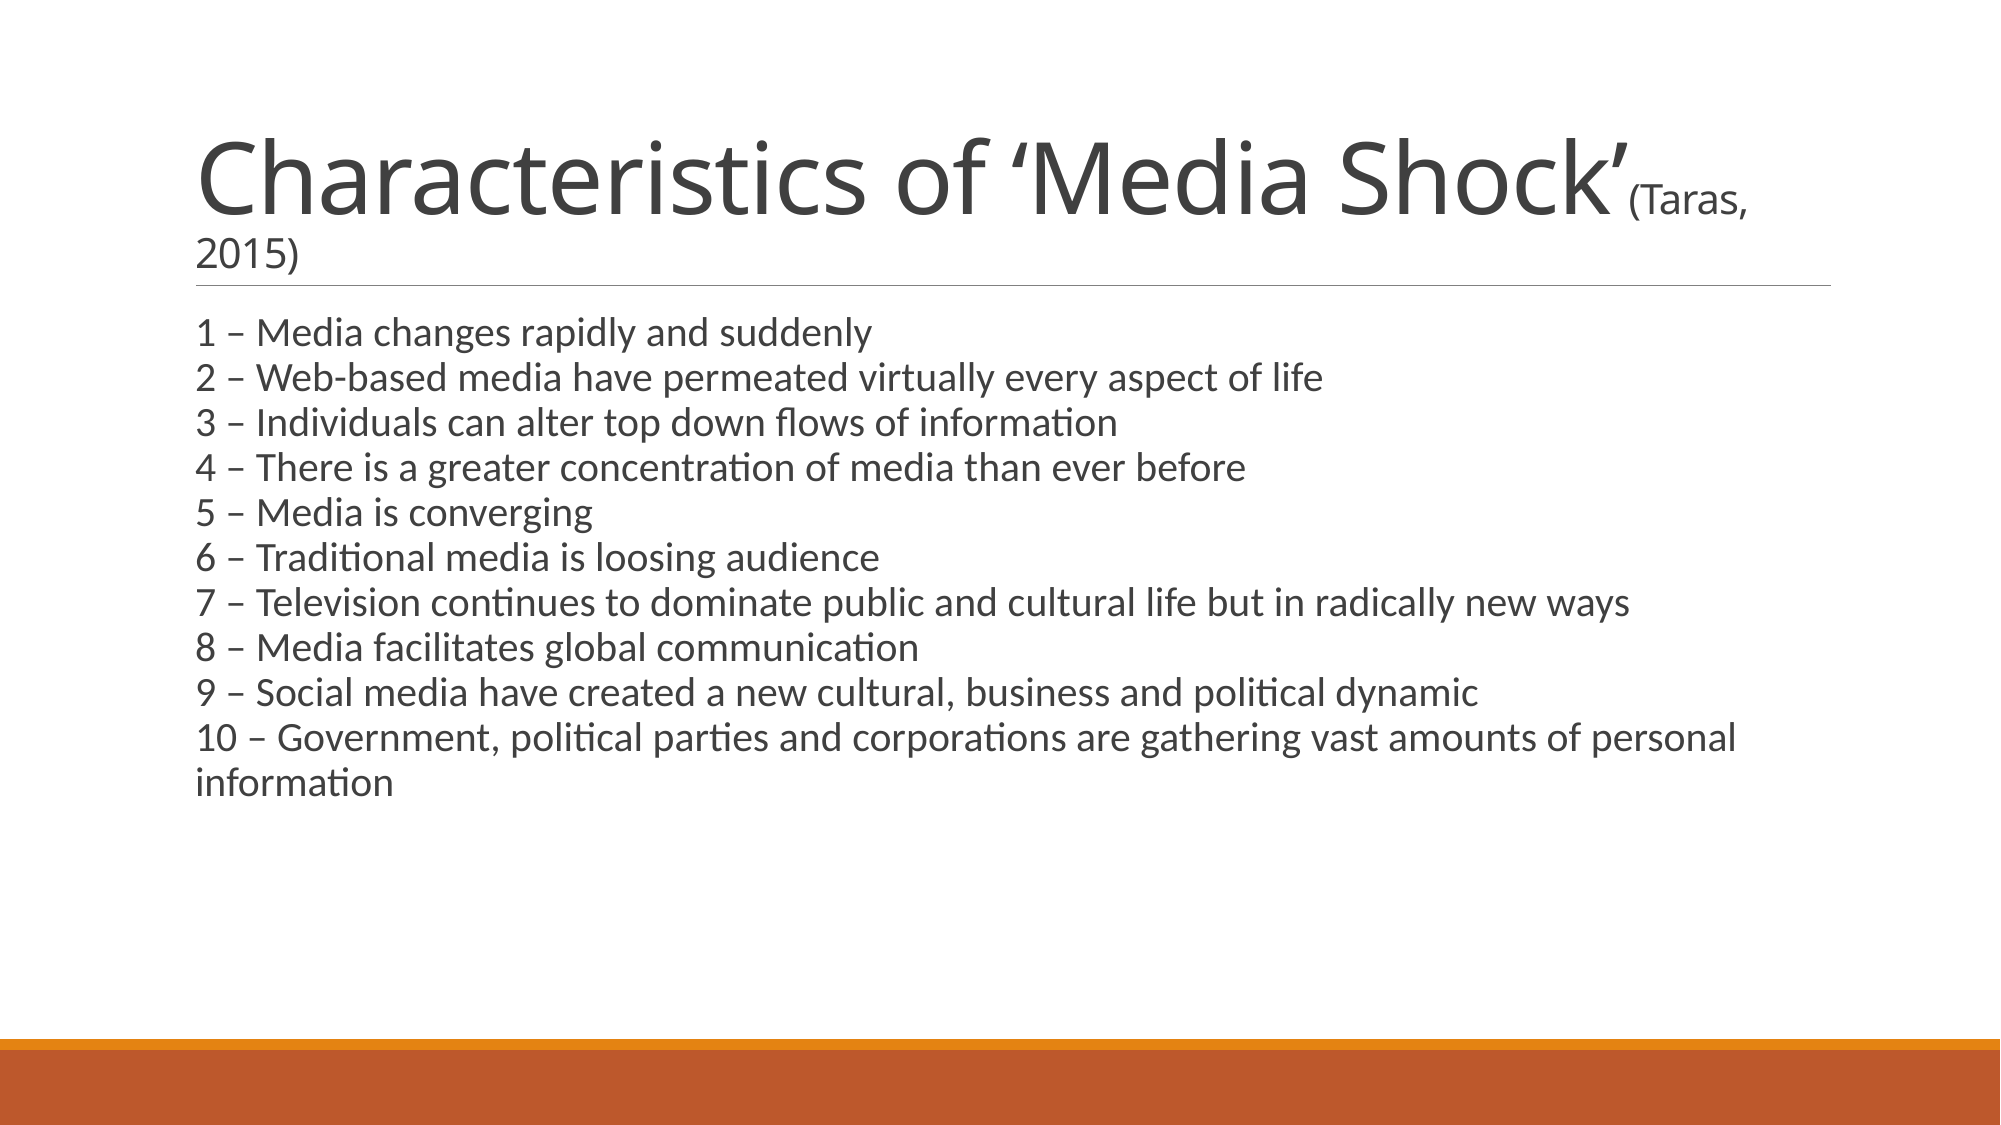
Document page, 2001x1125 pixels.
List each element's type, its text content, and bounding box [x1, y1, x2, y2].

title Characteristics of ‘Media Shock’(Taras, 2015) [180, 47, 1830, 285]
list 1 – Media changes rapidly and suddenly 2 – Web-based media have permeated virtually every aspect of life 3 – Individuals can alter top down flows of information 4 – There is a greater concentration of media than ever before 5 – Media is converging 6 – Traditional media is loosing audience 7 – Television continues to dominate public and cultural life but in radically new ways 8 – Media facilitates global communication 9 – Social media have created a new cultural, business and political dynamic 10 – Government, political parties and corporations are gathering vast amounts of personal information [180, 302, 1830, 963]
